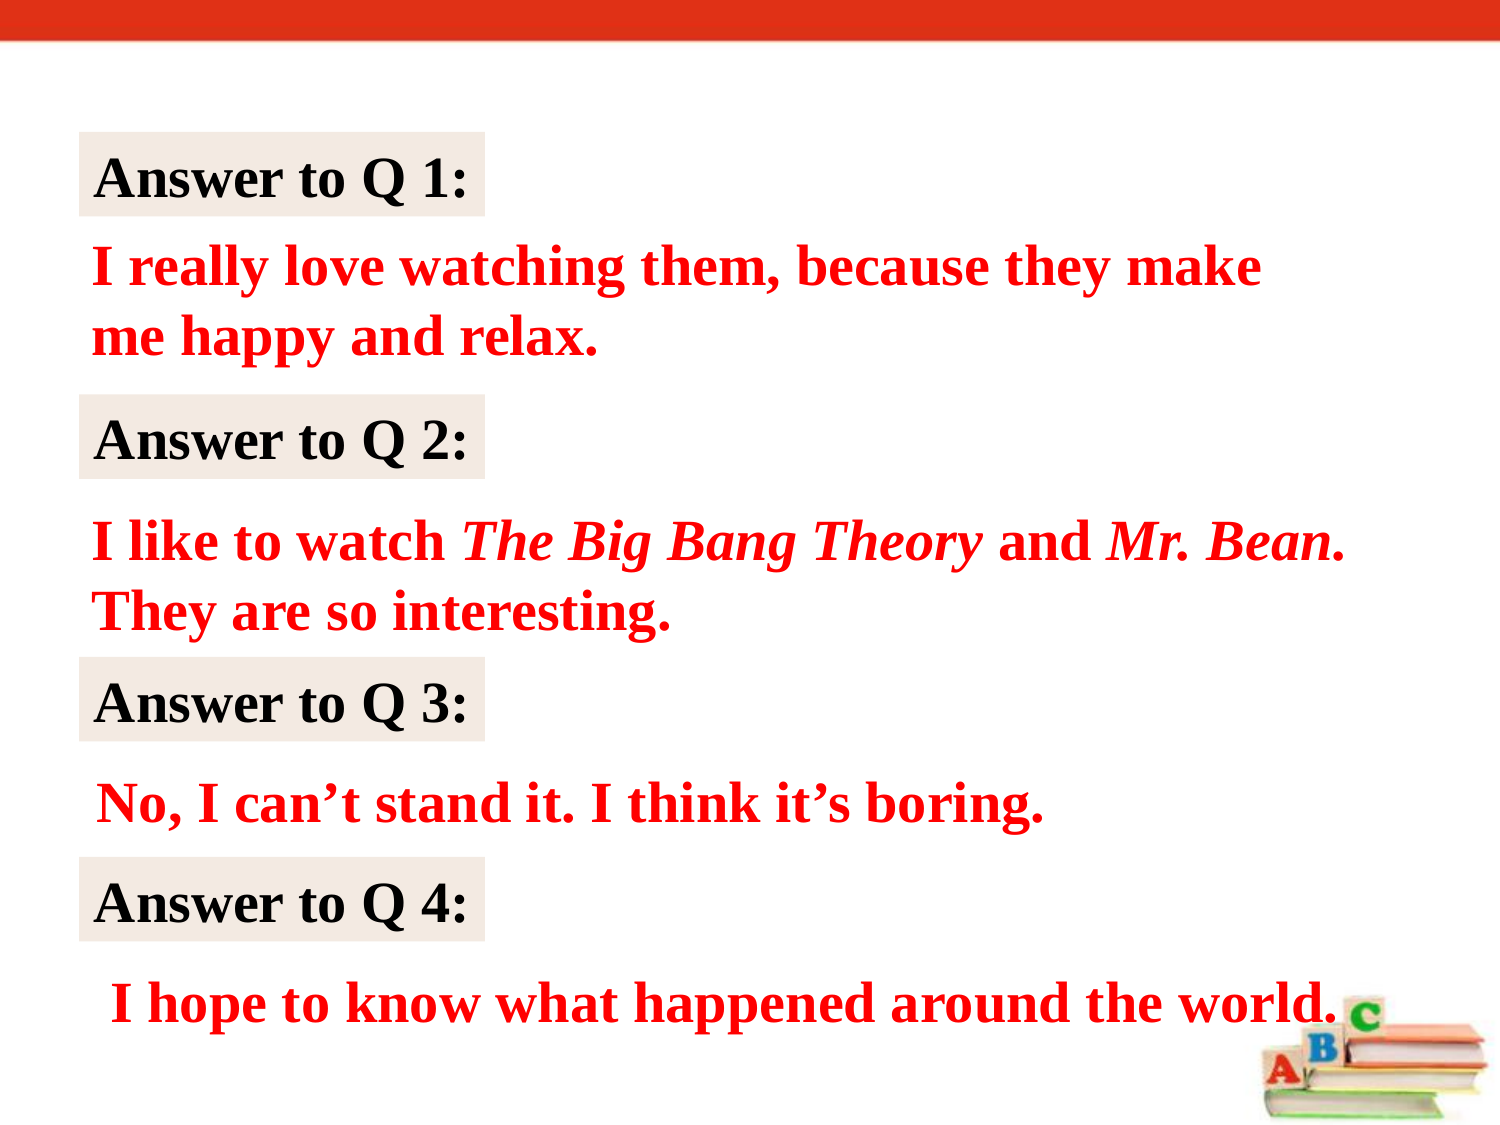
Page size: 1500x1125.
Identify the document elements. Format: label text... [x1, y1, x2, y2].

text_box No, I can’t stand it. I think it’s boring. [82, 756, 1062, 842]
picture [0, 0, 1500, 1125]
text_box I hope to know what happened around the world. [95, 956, 1355, 1042]
text_box I like to watch The Big Bang Theory and Mr. Bean. They are so interesting. [76, 494, 1415, 649]
text_box Answer to Q 3: [79, 656, 485, 742]
text_box Answer to Q 4: [79, 856, 485, 942]
text_box Answer to Q 1: [79, 131, 485, 217]
text_box Answer to Q 2: [79, 394, 485, 479]
text_box I really love watching them, because they make me happy and relax. [76, 219, 1340, 375]
